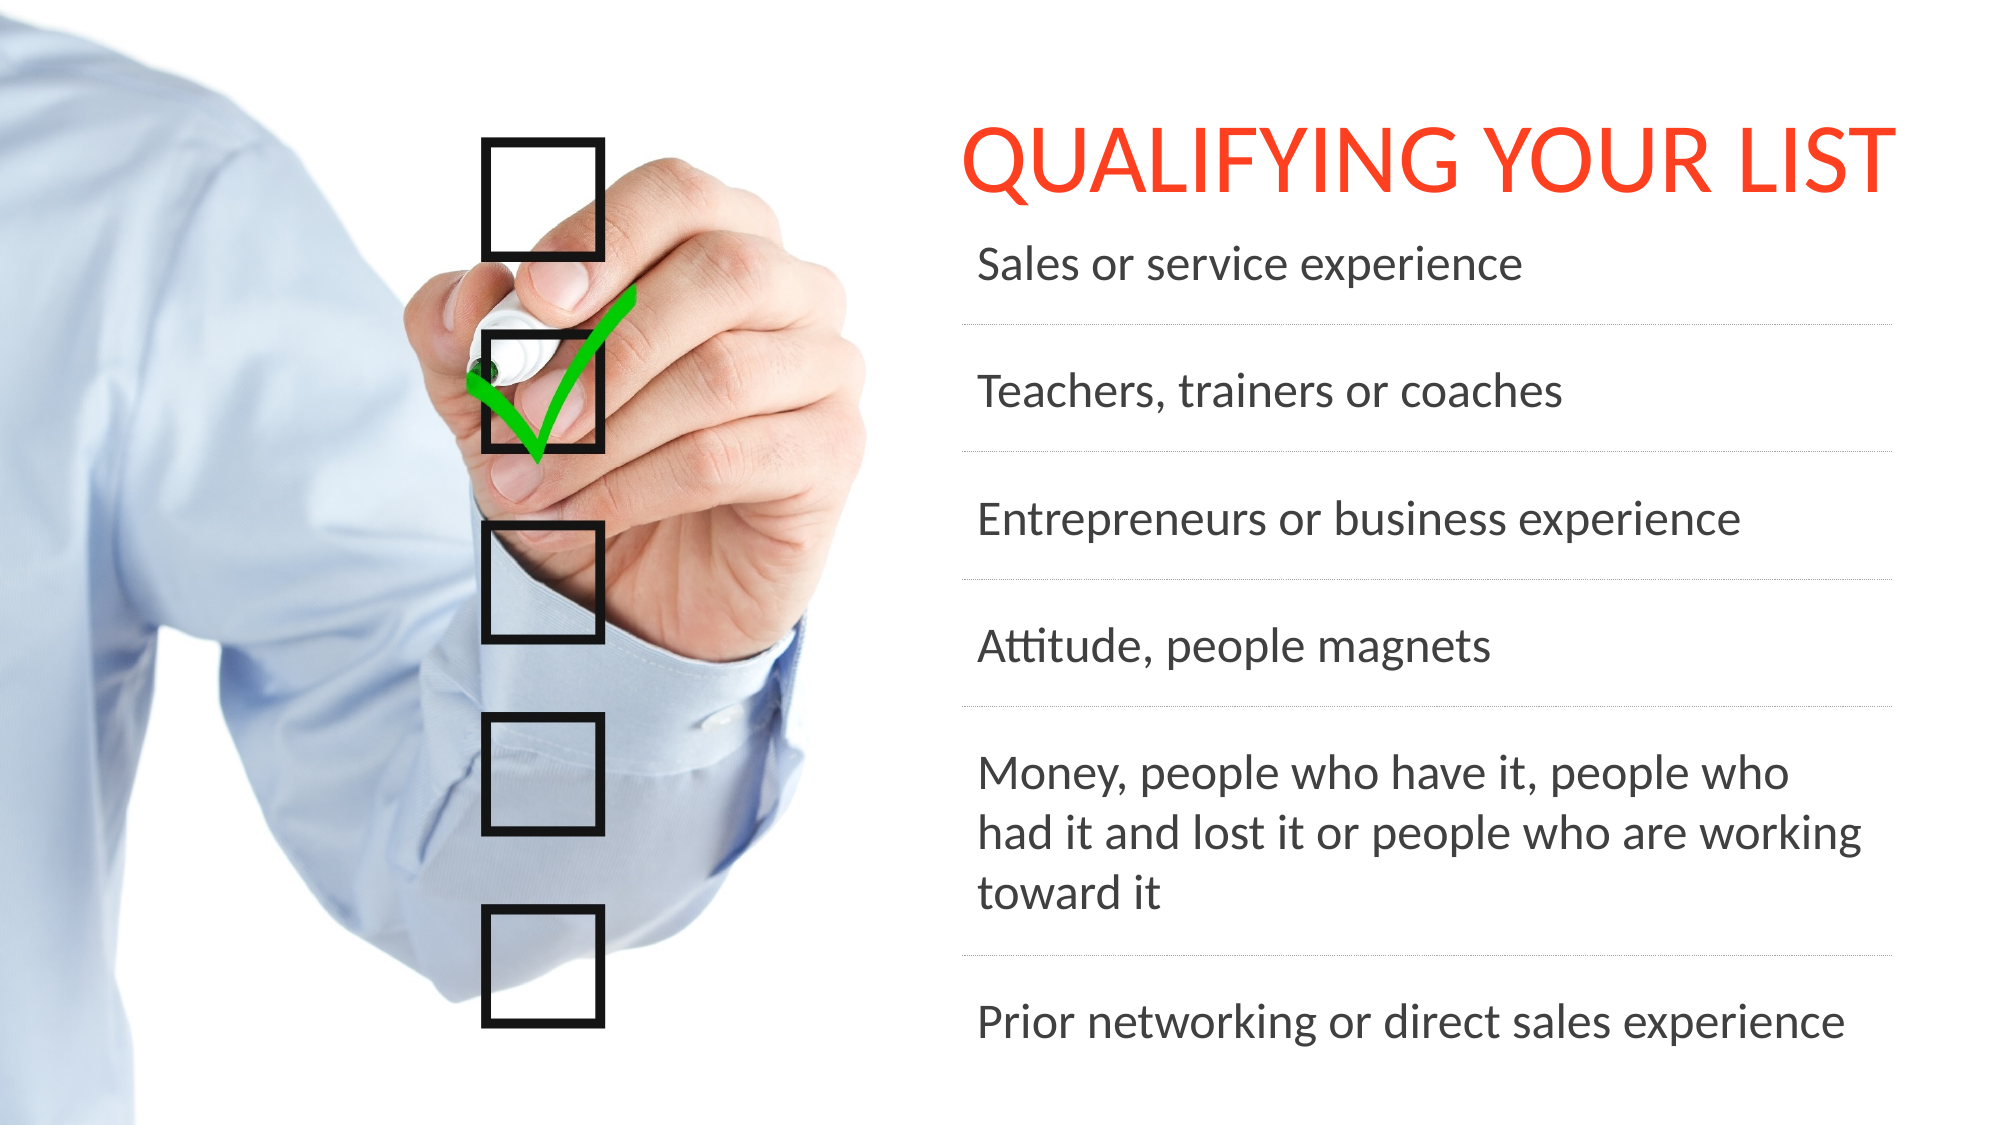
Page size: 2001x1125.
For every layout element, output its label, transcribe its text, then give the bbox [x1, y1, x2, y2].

text_box Attitude, people magnets [962, 605, 1591, 680]
text_box Prior networking or direct sales experience [962, 980, 1868, 1056]
text_box Teachers, trainers or coaches [962, 350, 1672, 426]
text_box Money, people who have it, people who had it and lost it or people who are working toward it [962, 732, 1886, 928]
text_box Qualifying Your List [945, 49, 1914, 221]
text_box Sales or service experience [962, 223, 1626, 298]
text_box Entrepreneurs or business experience [962, 477, 1868, 553]
picture [0, 0, 938, 1125]
